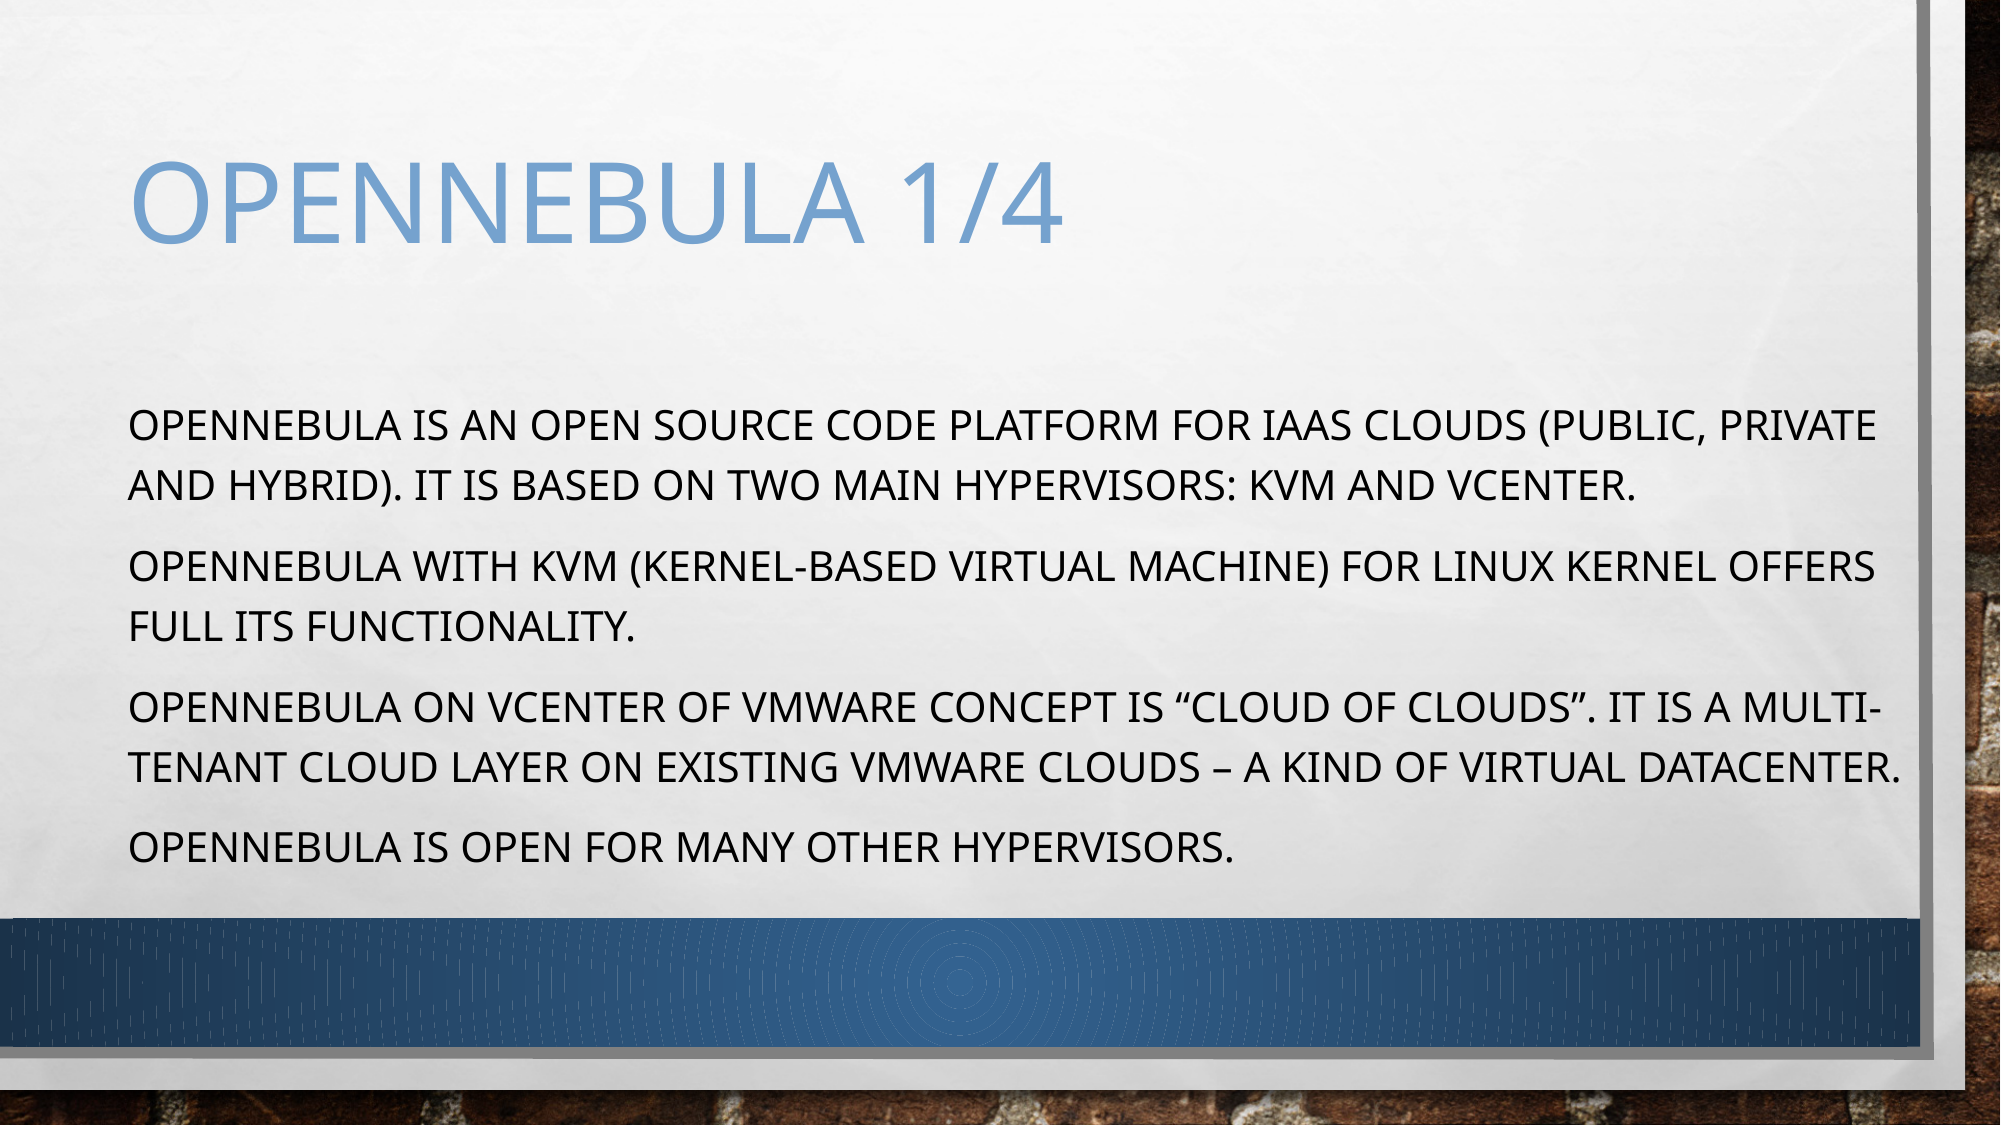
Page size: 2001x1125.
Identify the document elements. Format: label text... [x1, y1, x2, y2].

picture [0, 0, 2000, 1125]
list OpenNebula is an open source code platform for IaaS clouds (public, private and hybrid). It is based on two main hypervisors: KVM and vCenter. OpenNebula with KVM (Kernel-based Virtual Machine) for Linux kernel offers full its functionality. OpenNebula on vCenter of VMware concept is “cloud of clouds”. It is a multi-tenant cloud layer on existing VMware clouds – a kind of virtual datacenter. OpenNebula is open for many other hypervisors. [112, 338, 1919, 922]
title OpenNebula 1/4 [112, 112, 1818, 302]
